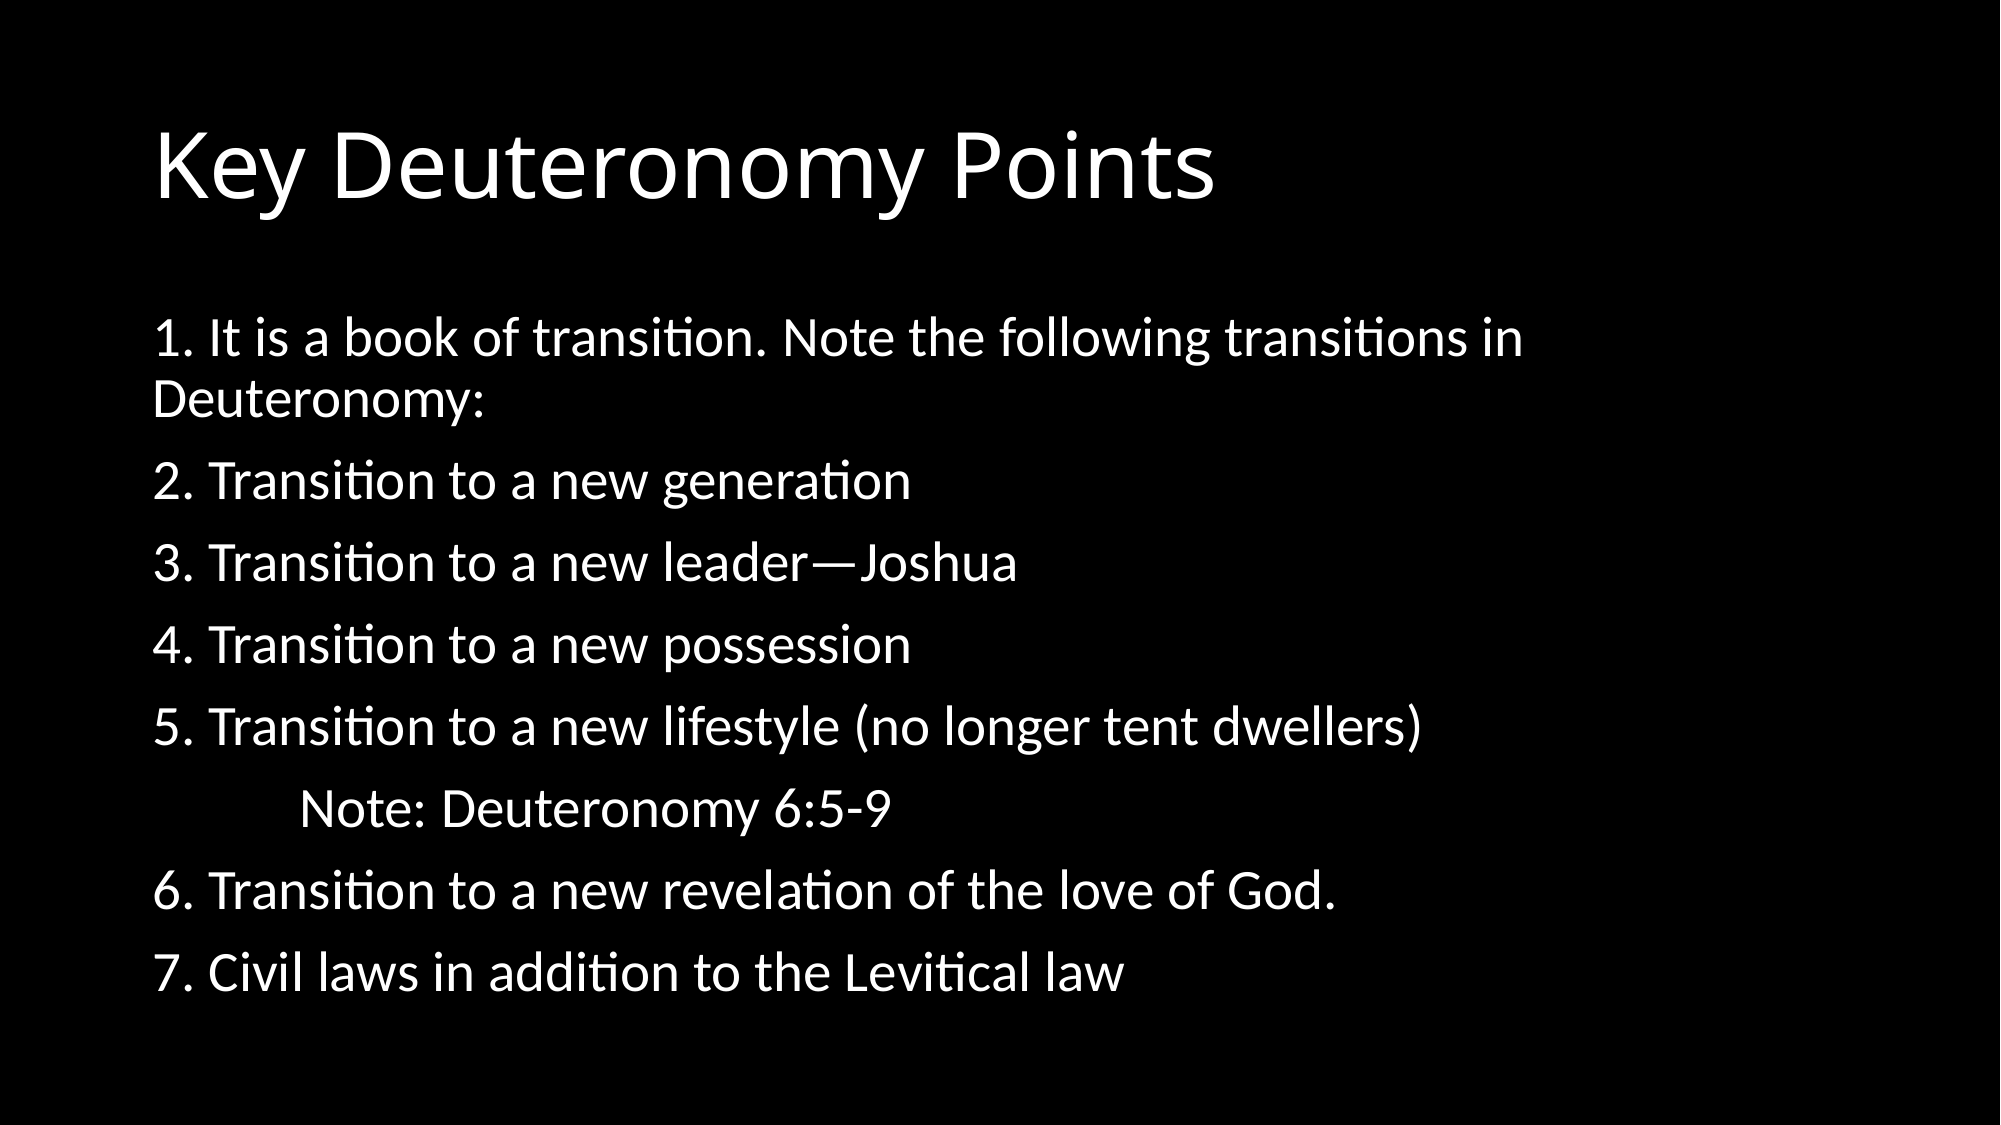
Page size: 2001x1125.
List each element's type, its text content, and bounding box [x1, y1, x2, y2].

title Key Deuteronomy Points [137, 59, 1863, 278]
list 1. It is a book of transition. Note the following transitions in Deuteronomy: 2. Transition to a new generation 3. Transition to a new leader—Joshua 4. Transition to a new possession 5. Transition to a new lifestyle (no longer tent dwellers) Note: Deuteronomy 6:5-9 6. Transition to a new revelation of the love of God. 7. Civil laws in addition to the Levitical law [137, 299, 1863, 1014]
